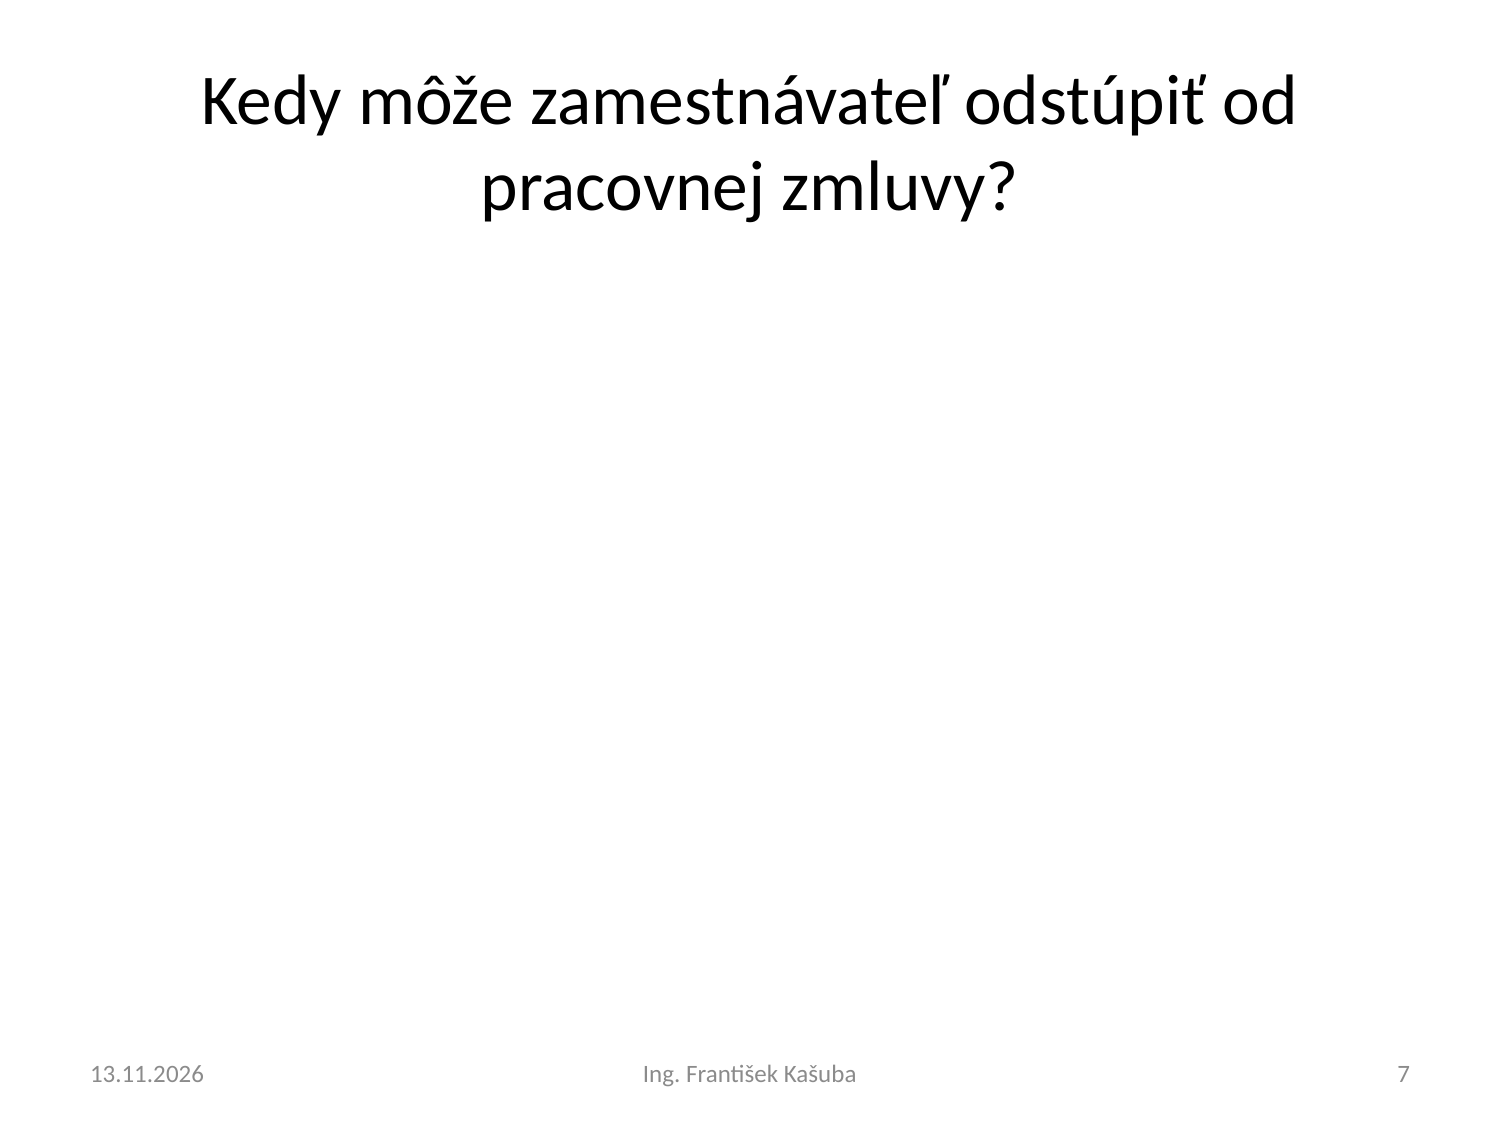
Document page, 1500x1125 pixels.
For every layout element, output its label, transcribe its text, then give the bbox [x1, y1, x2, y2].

footer Ing. František Kašuba [512, 1042, 988, 1103]
title Kedy môže zamestnávateľ odstúpiť od pracovnej zmluvy? [75, 45, 1425, 233]
slide_number 24. 2. 2022 [75, 1042, 425, 1103]
slide_number 7 [1074, 1042, 1425, 1103]
